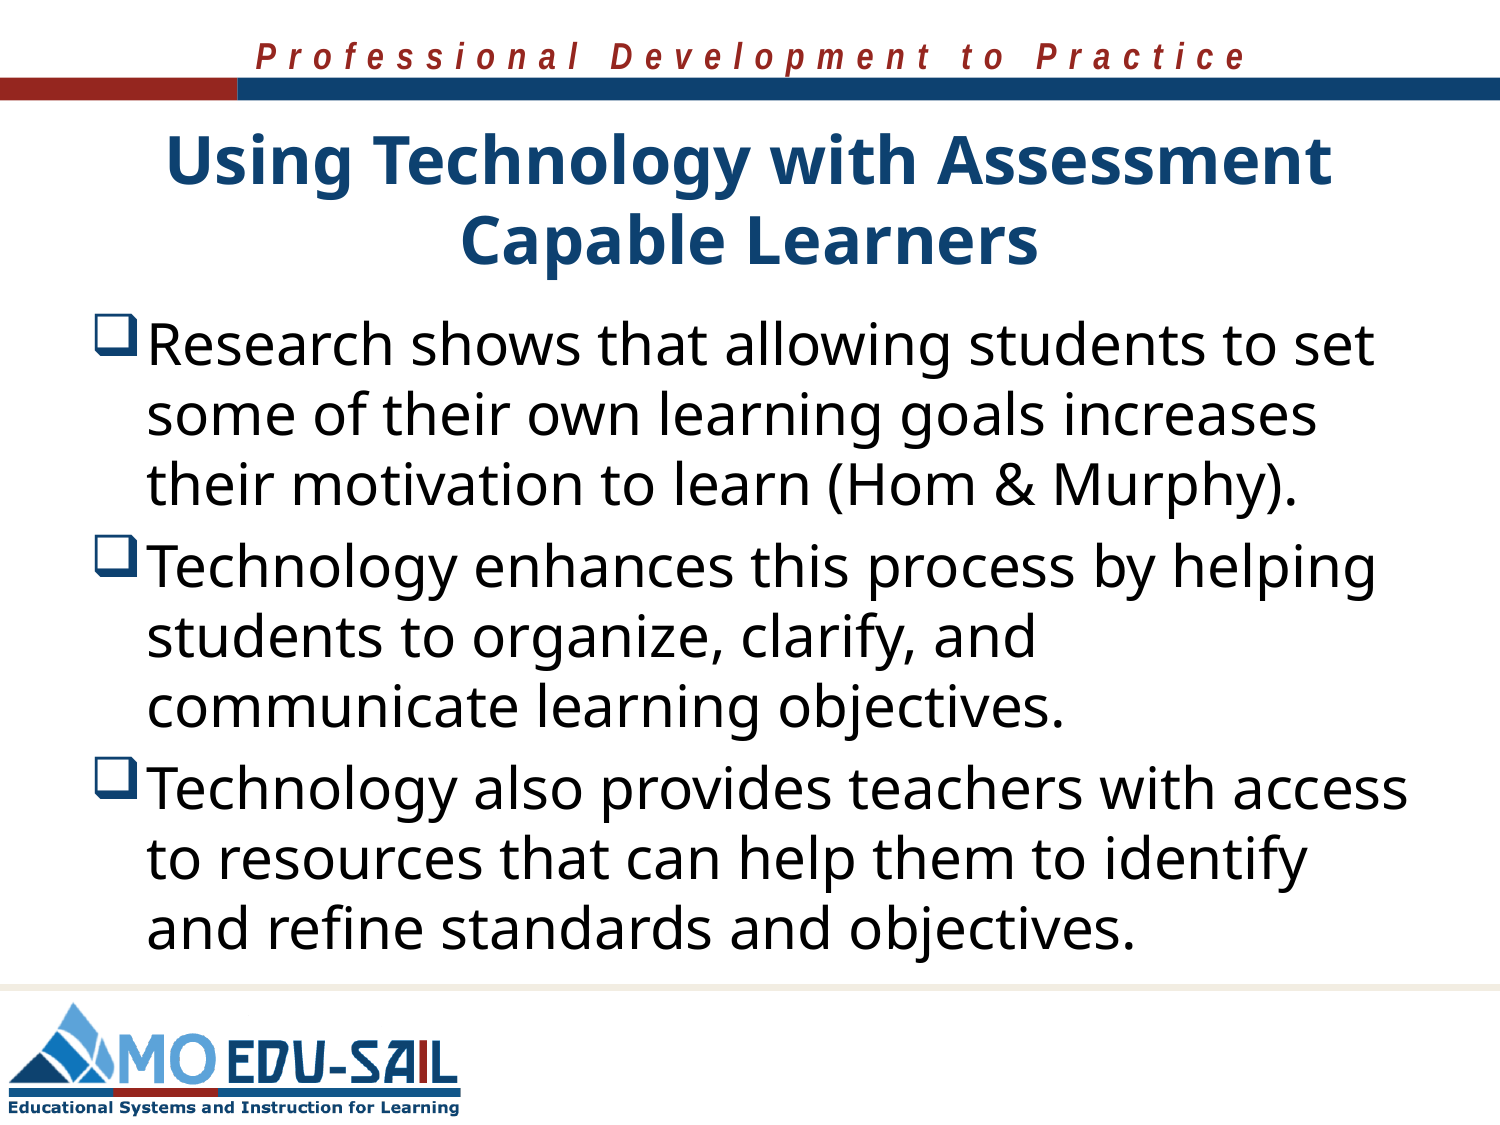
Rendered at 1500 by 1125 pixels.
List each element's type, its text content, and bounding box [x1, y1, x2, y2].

title Using Technology with Assessment Capable Learners [74, 107, 1426, 288]
picture [8, 997, 475, 1120]
list Research shows that allowing students to set some of their own learning goals increases their motivation to learn (Hom & Murphy). Technology enhances this process by helping students to organize, clarify, and communicate learning objectives. Technology also provides teachers with access to resources that can help them to identify and refine standards and objectives. [74, 299, 1426, 951]
